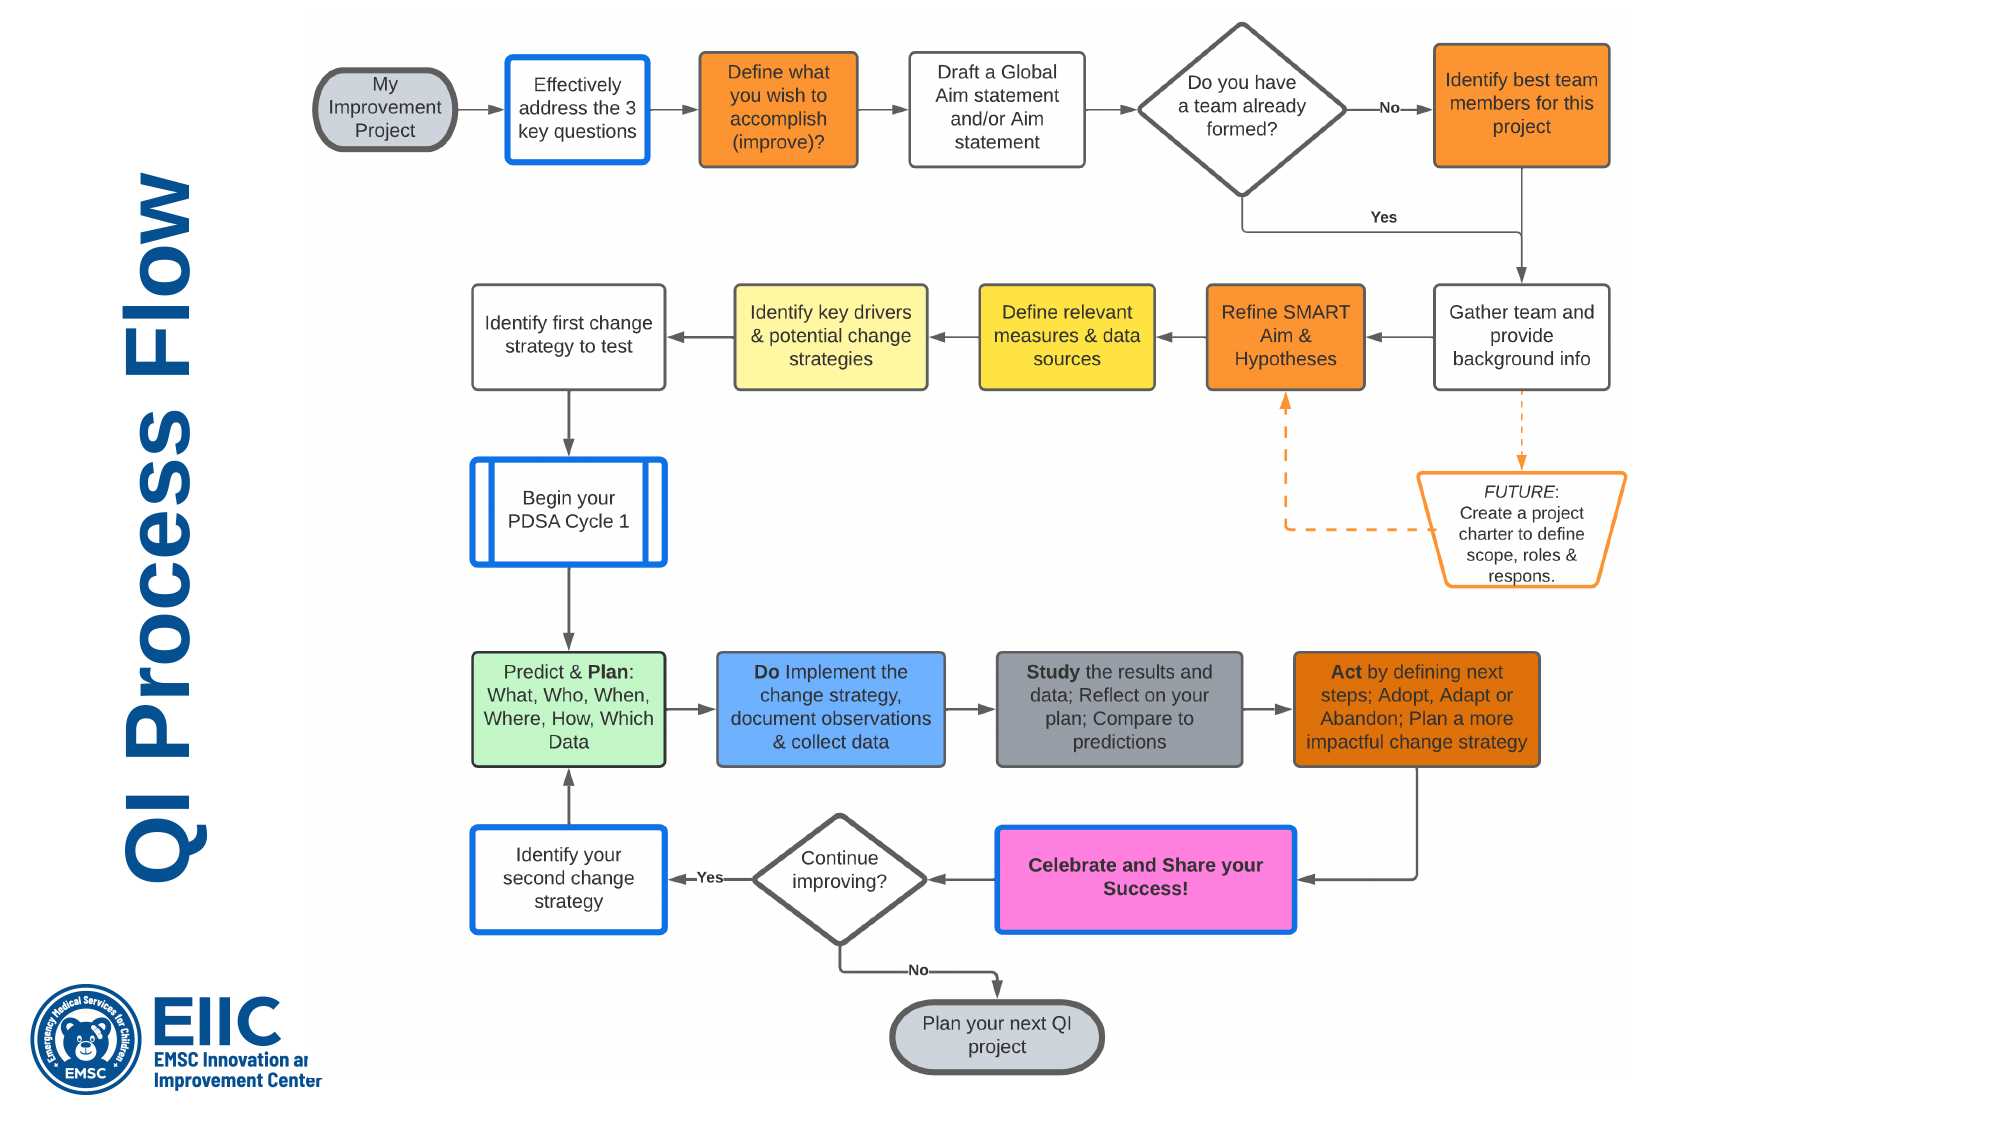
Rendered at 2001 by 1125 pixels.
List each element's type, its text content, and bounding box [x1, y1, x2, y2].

picture [0, 0, 2001, 1125]
title QI Process Flow [90, 68, 231, 902]
